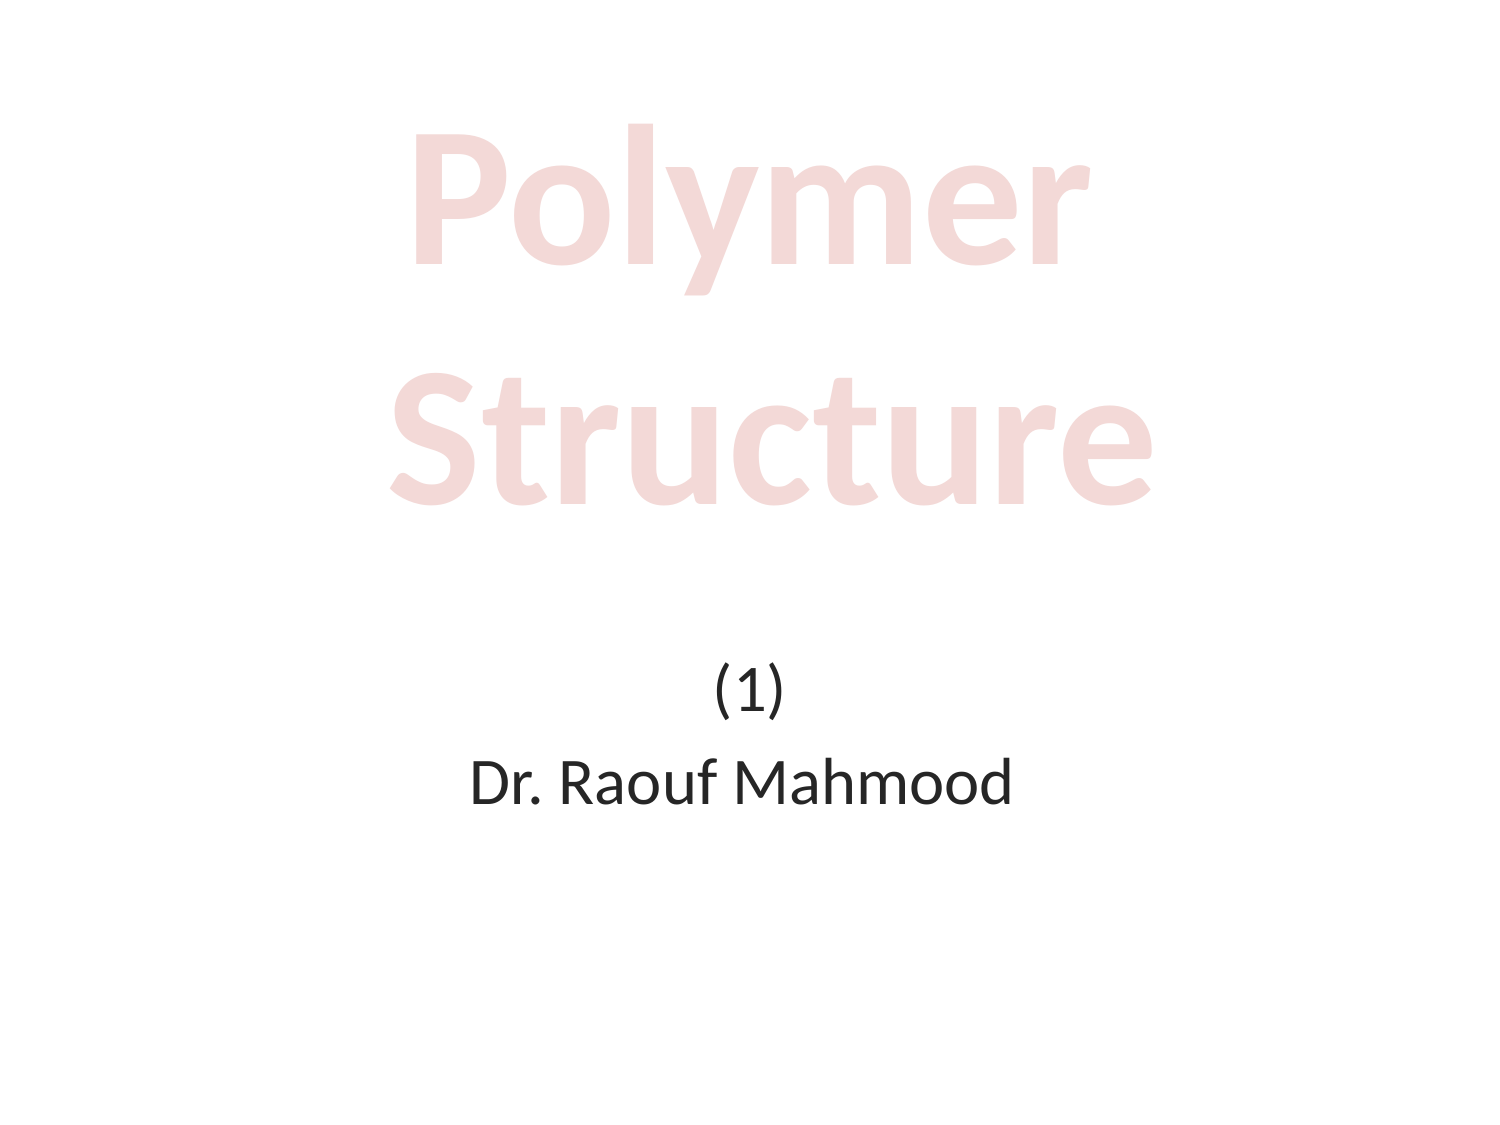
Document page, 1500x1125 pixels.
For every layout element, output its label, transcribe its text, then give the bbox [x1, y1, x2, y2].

subtitle (1) Dr. Raouf Mahmood [225, 637, 1275, 925]
title Polymer Structure [112, 183, 1388, 425]
